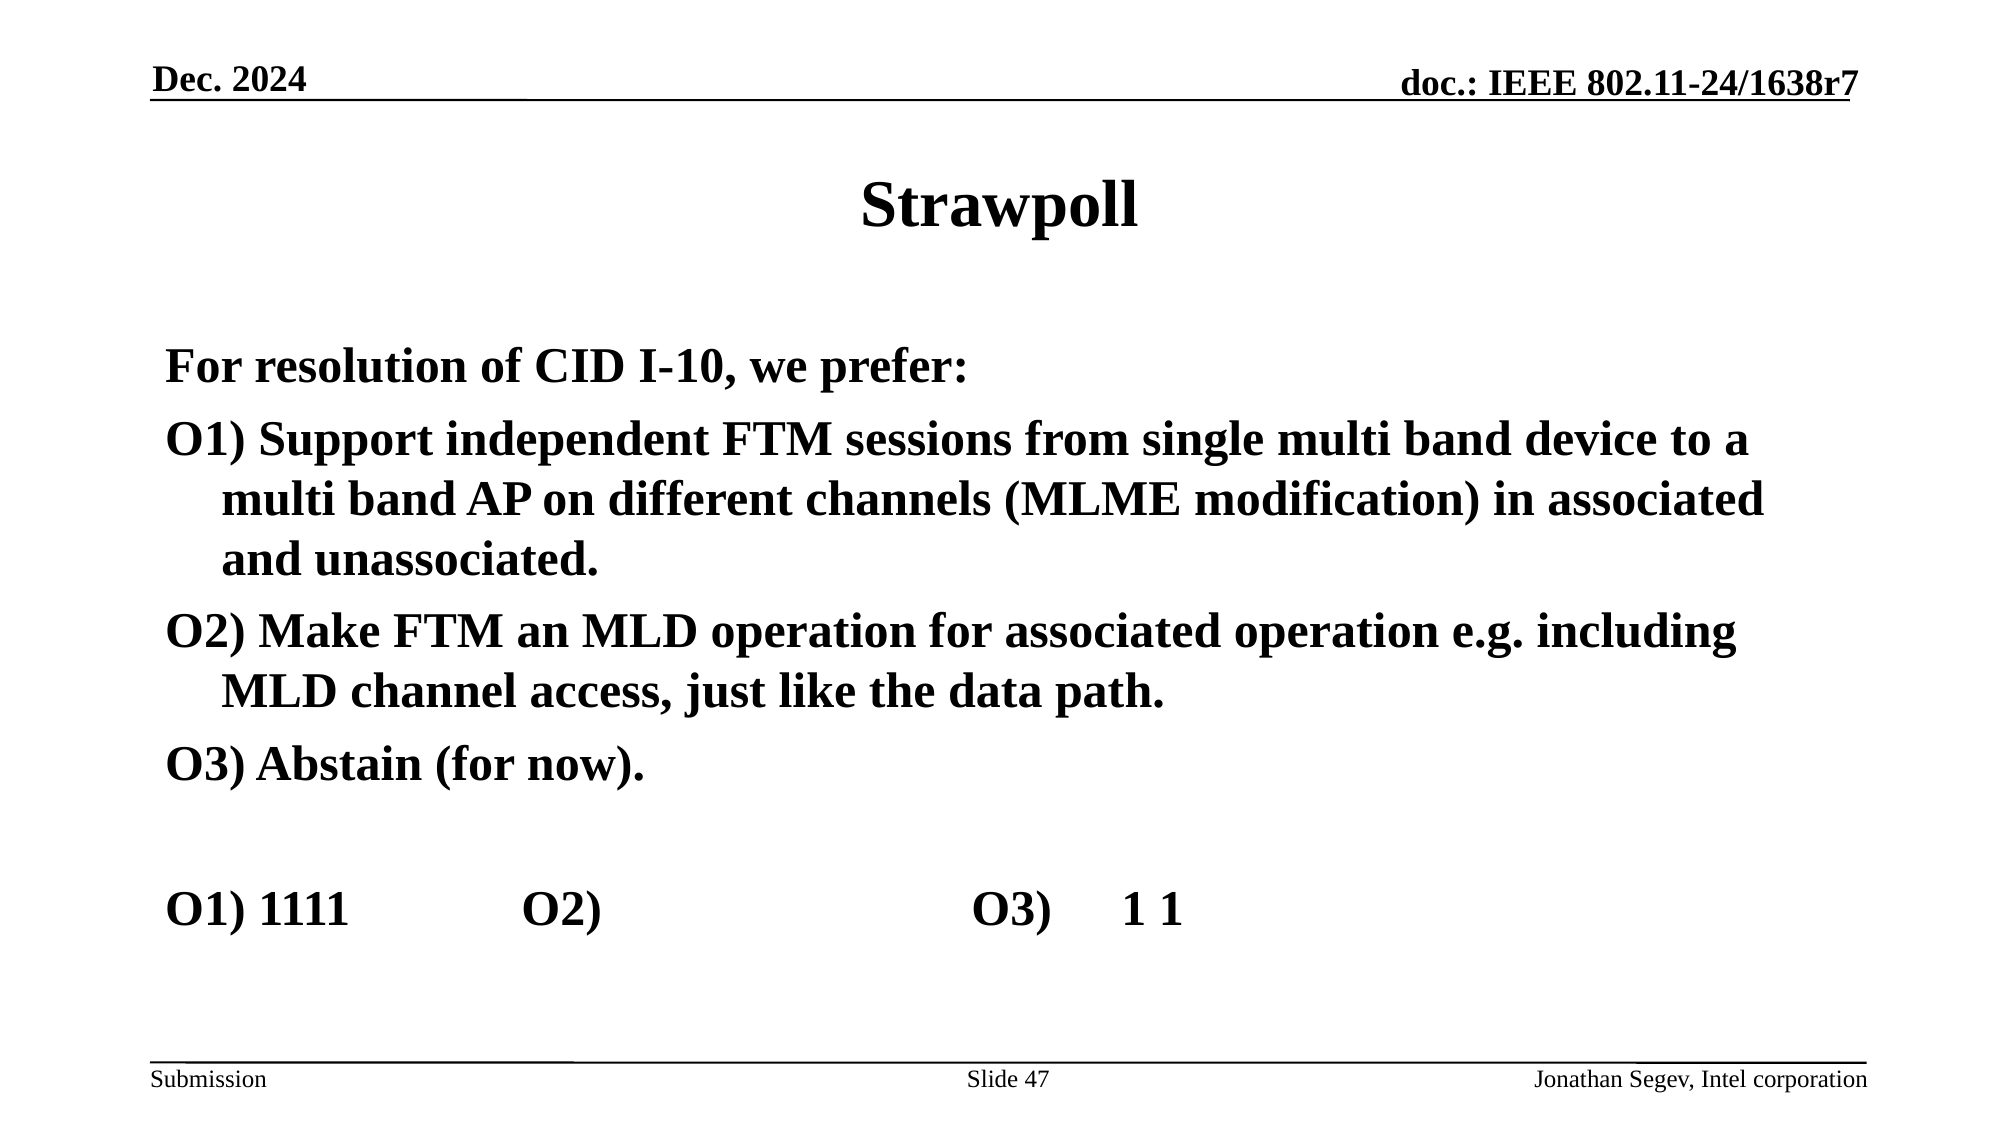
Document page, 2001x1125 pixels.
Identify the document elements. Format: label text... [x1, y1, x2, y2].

footer Jonathan Segev, Intel corporation [1171, 1061, 1869, 1093]
title Strawpoll [149, 112, 1850, 288]
list For resolution of CID I-10, we prefer: O1) Support independent FTM sessions from single multi band device to a multi band AP on different channels (MLME modification) in associated and unassociated. O2) Make FTM an MLD operation for associated operation e.g. including MLD channel access, just like the data path. O3) Abstain (for now). O1) 1111 O2) O3) 1 1 [149, 324, 1850, 1000]
slide_number Slide 47 [950, 1061, 1067, 1123]
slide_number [152, 54, 563, 100]
